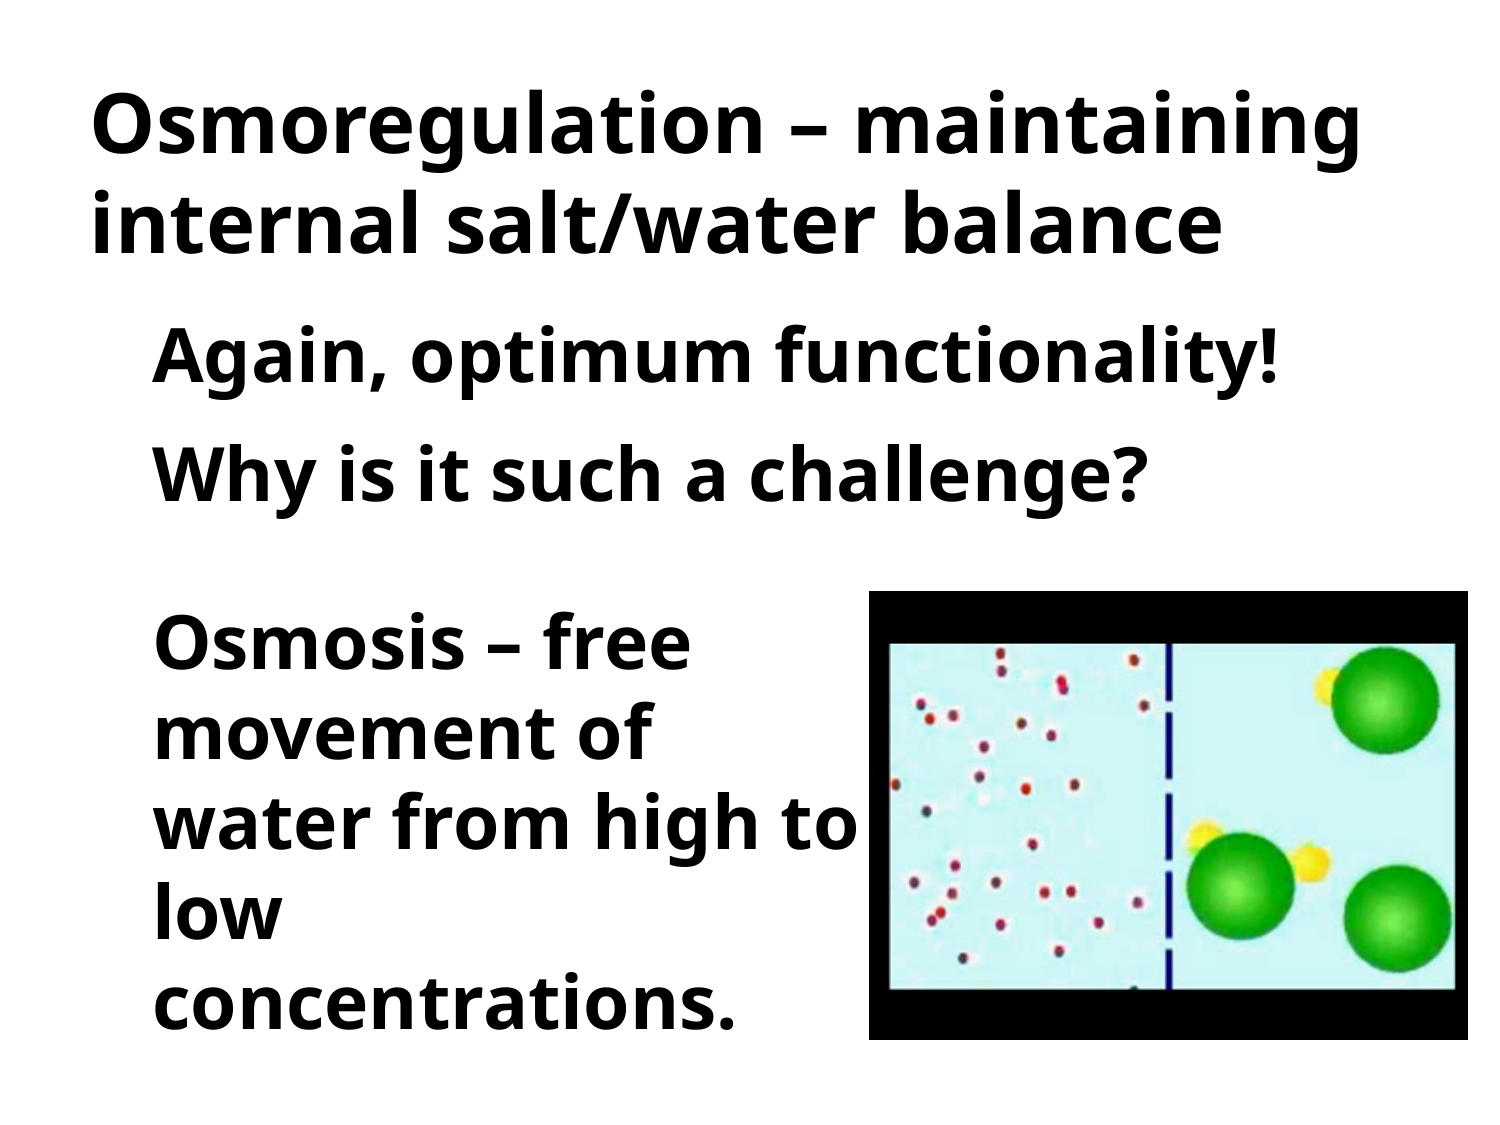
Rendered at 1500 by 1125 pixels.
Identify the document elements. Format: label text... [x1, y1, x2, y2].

text_box Again, optimum functionality! [137, 299, 1313, 405]
text_box Why is it such a challenge? [137, 418, 1313, 524]
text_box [868, 590, 1469, 1042]
text_box Osmosis – free movement of water from high to low concentrations. [137, 587, 900, 1053]
text_box Osmoregulation – maintaining internal salt/water balance [75, 62, 1463, 278]
